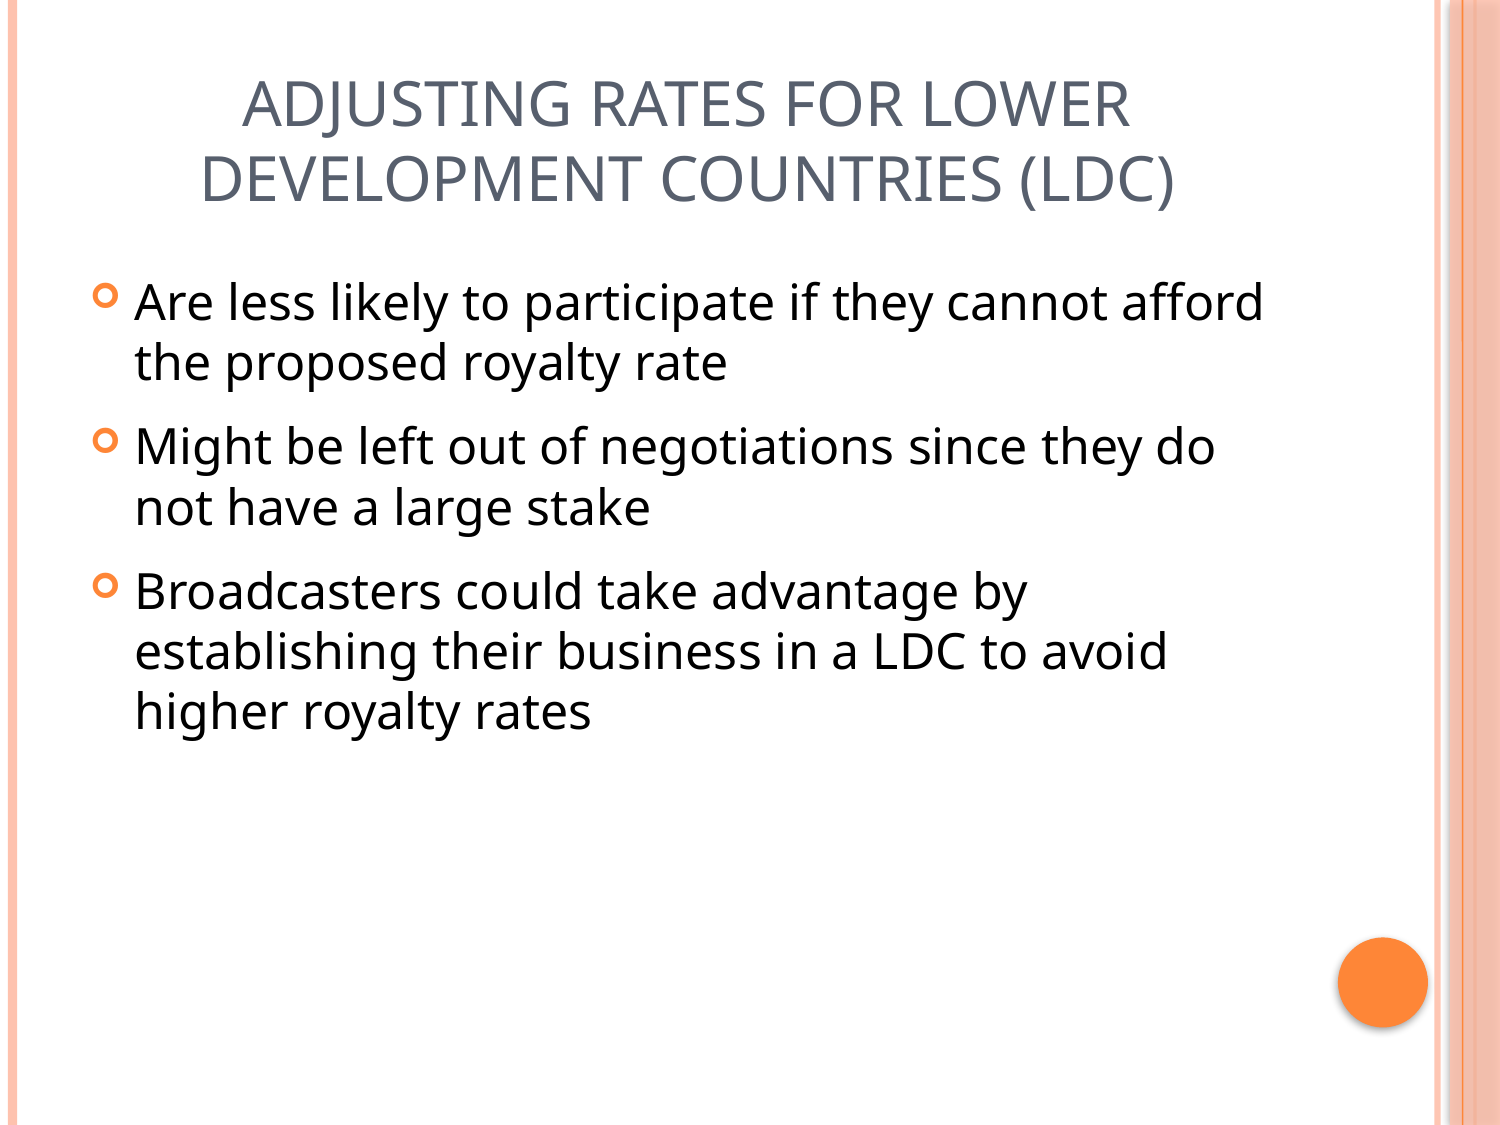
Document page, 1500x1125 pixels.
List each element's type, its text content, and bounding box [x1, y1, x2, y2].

title Adjusting Rates for Lower Development Countries (LDC) [75, 45, 1300, 233]
list Are less likely to participate if they cannot afford the proposed royalty rate Might be left out of negotiations since they do not have a large stake Broadcasters could take advantage by establishing their business in a LDC to avoid higher royalty rates [75, 262, 1300, 1062]
